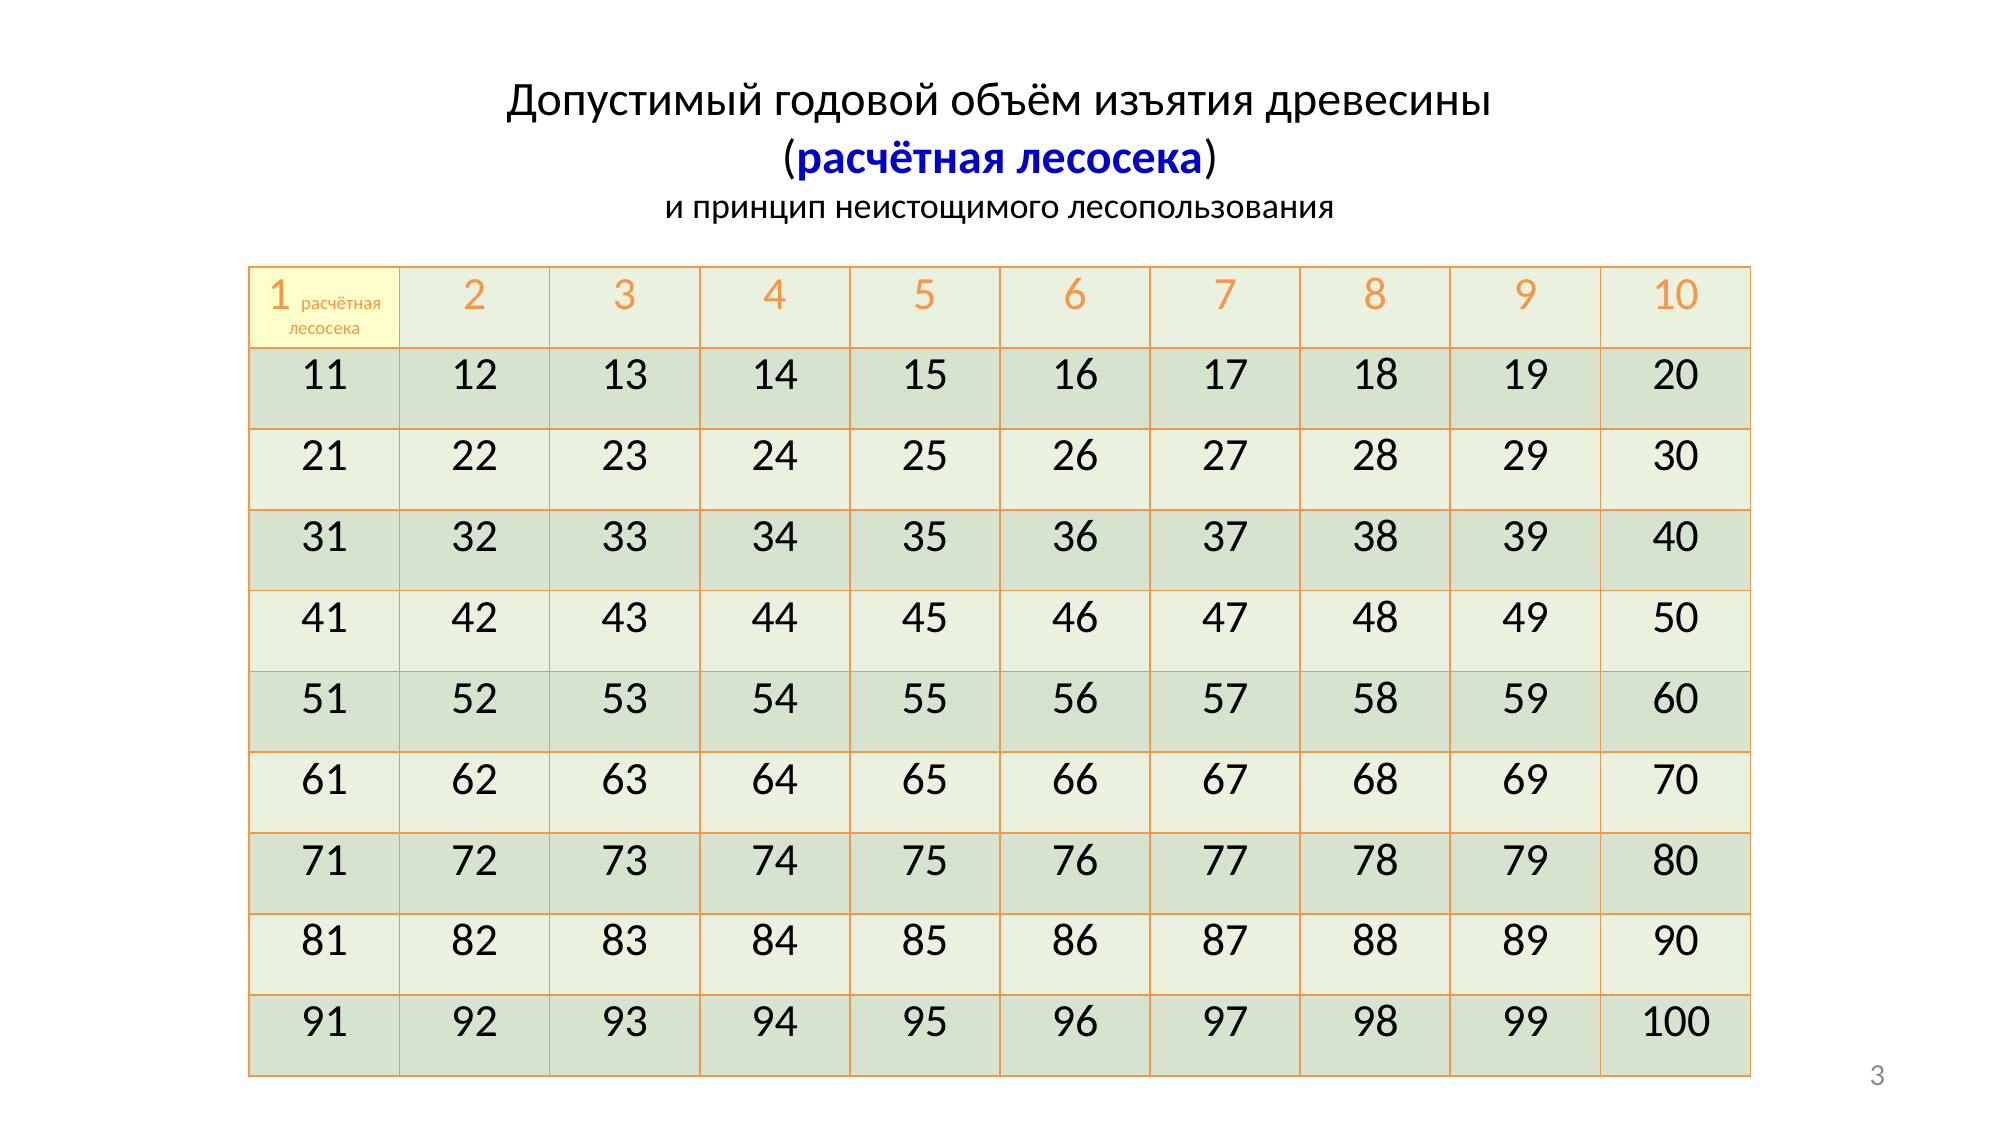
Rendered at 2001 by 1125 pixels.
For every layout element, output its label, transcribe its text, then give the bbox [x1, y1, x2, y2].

table_cell 42 [400, 591, 549, 671]
table_cell 84 [701, 915, 849, 994]
table_cell 12 [400, 349, 549, 428]
table_cell 64 [701, 753, 849, 832]
table_cell 67 [1151, 753, 1299, 832]
table_cell 48 [1301, 591, 1449, 671]
table_cell 54 [701, 672, 849, 751]
table_header 10 [1601, 268, 1750, 347]
table_header 2 [400, 268, 549, 347]
table_cell 32 [400, 511, 549, 590]
table_cell 70 [1601, 753, 1750, 832]
table_cell 92 [400, 996, 549, 1075]
table_cell 50 [1601, 591, 1750, 671]
slide_number 2 [1433, 1042, 1900, 1103]
table_cell 41 [250, 591, 399, 671]
table_cell 19 [1451, 349, 1600, 428]
table_cell 20 [1601, 349, 1750, 428]
table_cell 98 [1301, 996, 1449, 1075]
table_cell 23 [550, 430, 699, 509]
table_cell 24 [701, 430, 849, 509]
table_cell 87 [1151, 915, 1299, 994]
table_header 8 [1301, 268, 1449, 347]
table_cell 60 [1601, 672, 1750, 751]
table_cell 22 [400, 430, 549, 509]
table_cell 61 [250, 753, 399, 832]
table_cell 49 [1451, 591, 1600, 671]
table_cell 96 [1001, 996, 1149, 1075]
table_cell 53 [550, 672, 699, 751]
table_cell 56 [1001, 672, 1149, 751]
table_cell 25 [851, 430, 999, 509]
table_cell 58 [1301, 672, 1449, 751]
table_cell 47 [1151, 591, 1299, 671]
table_cell 37 [1151, 511, 1299, 590]
table_cell 100 [1601, 996, 1750, 1075]
table_cell 63 [550, 753, 699, 832]
table_cell 77 [1151, 834, 1299, 913]
table_cell 21 [250, 430, 399, 509]
table_cell 83 [550, 915, 699, 994]
table_cell 34 [701, 511, 849, 590]
table_cell 86 [1001, 915, 1149, 994]
table_cell 81 [250, 915, 399, 994]
table_cell 45 [851, 591, 999, 671]
table_cell 90 [1601, 915, 1750, 994]
table_cell 76 [1001, 834, 1149, 913]
table_cell 66 [1001, 753, 1149, 832]
table_cell 79 [1451, 834, 1600, 913]
table_cell 15 [851, 349, 999, 428]
table_cell 33 [550, 511, 699, 590]
table_cell 75 [851, 834, 999, 913]
table_cell 99 [1451, 996, 1600, 1075]
table_cell 40 [1601, 511, 1750, 590]
table_cell 85 [851, 915, 999, 994]
table_header 4 [701, 268, 849, 347]
table_cell 68 [1301, 753, 1449, 832]
table_cell 72 [400, 834, 549, 913]
table_cell 95 [851, 996, 999, 1075]
table_cell 13 [550, 349, 699, 428]
table_cell 82 [400, 915, 549, 994]
table_cell 69 [1451, 753, 1600, 832]
table_cell 27 [1151, 430, 1299, 509]
table_cell 89 [1451, 915, 1600, 994]
table_header 5 [851, 268, 999, 347]
table_cell 78 [1301, 834, 1449, 913]
table_cell 65 [851, 753, 999, 832]
title Допустимый годовой объём изъятия древесины (расчётная лесосека) и принцип неистощимого лесопользования [137, 59, 1863, 234]
table_cell 51 [250, 672, 399, 751]
table_cell 17 [1151, 349, 1299, 428]
table_cell 11 [250, 349, 399, 428]
table_cell 71 [250, 834, 399, 913]
table_cell 74 [701, 834, 849, 913]
table_cell 55 [851, 672, 999, 751]
table_header 7 [1151, 268, 1299, 347]
table_cell 30 [1601, 430, 1750, 509]
table_cell 35 [851, 511, 999, 590]
table_cell 44 [701, 591, 849, 671]
table_cell 14 [701, 349, 849, 428]
table_cell 43 [550, 591, 699, 671]
table_cell 46 [1001, 591, 1149, 671]
table_cell 97 [1151, 996, 1299, 1075]
table_header 9 [1451, 268, 1600, 347]
table_header 6 [1001, 268, 1149, 347]
table_cell 31 [250, 511, 399, 590]
table_cell 93 [550, 996, 699, 1075]
table_cell 62 [400, 753, 549, 832]
table_cell 39 [1451, 511, 1600, 590]
table_cell 91 [250, 996, 399, 1075]
table_cell 29 [1451, 430, 1600, 509]
table_cell 80 [1601, 834, 1750, 913]
table_cell 94 [701, 996, 849, 1075]
table_cell 88 [1301, 915, 1449, 994]
table_cell 38 [1301, 511, 1449, 590]
table_cell 26 [1001, 430, 1149, 509]
table_header 1 расчётная лесосека [250, 268, 399, 347]
table_cell 73 [550, 834, 699, 913]
table_cell 59 [1451, 672, 1600, 751]
table_header 3 [550, 268, 699, 347]
table_cell 52 [400, 672, 549, 751]
table_cell 18 [1301, 349, 1449, 428]
table_cell 16 [1001, 349, 1149, 428]
table_cell 36 [1001, 511, 1149, 590]
table_cell 57 [1151, 672, 1299, 751]
table_cell 28 [1301, 430, 1449, 509]
